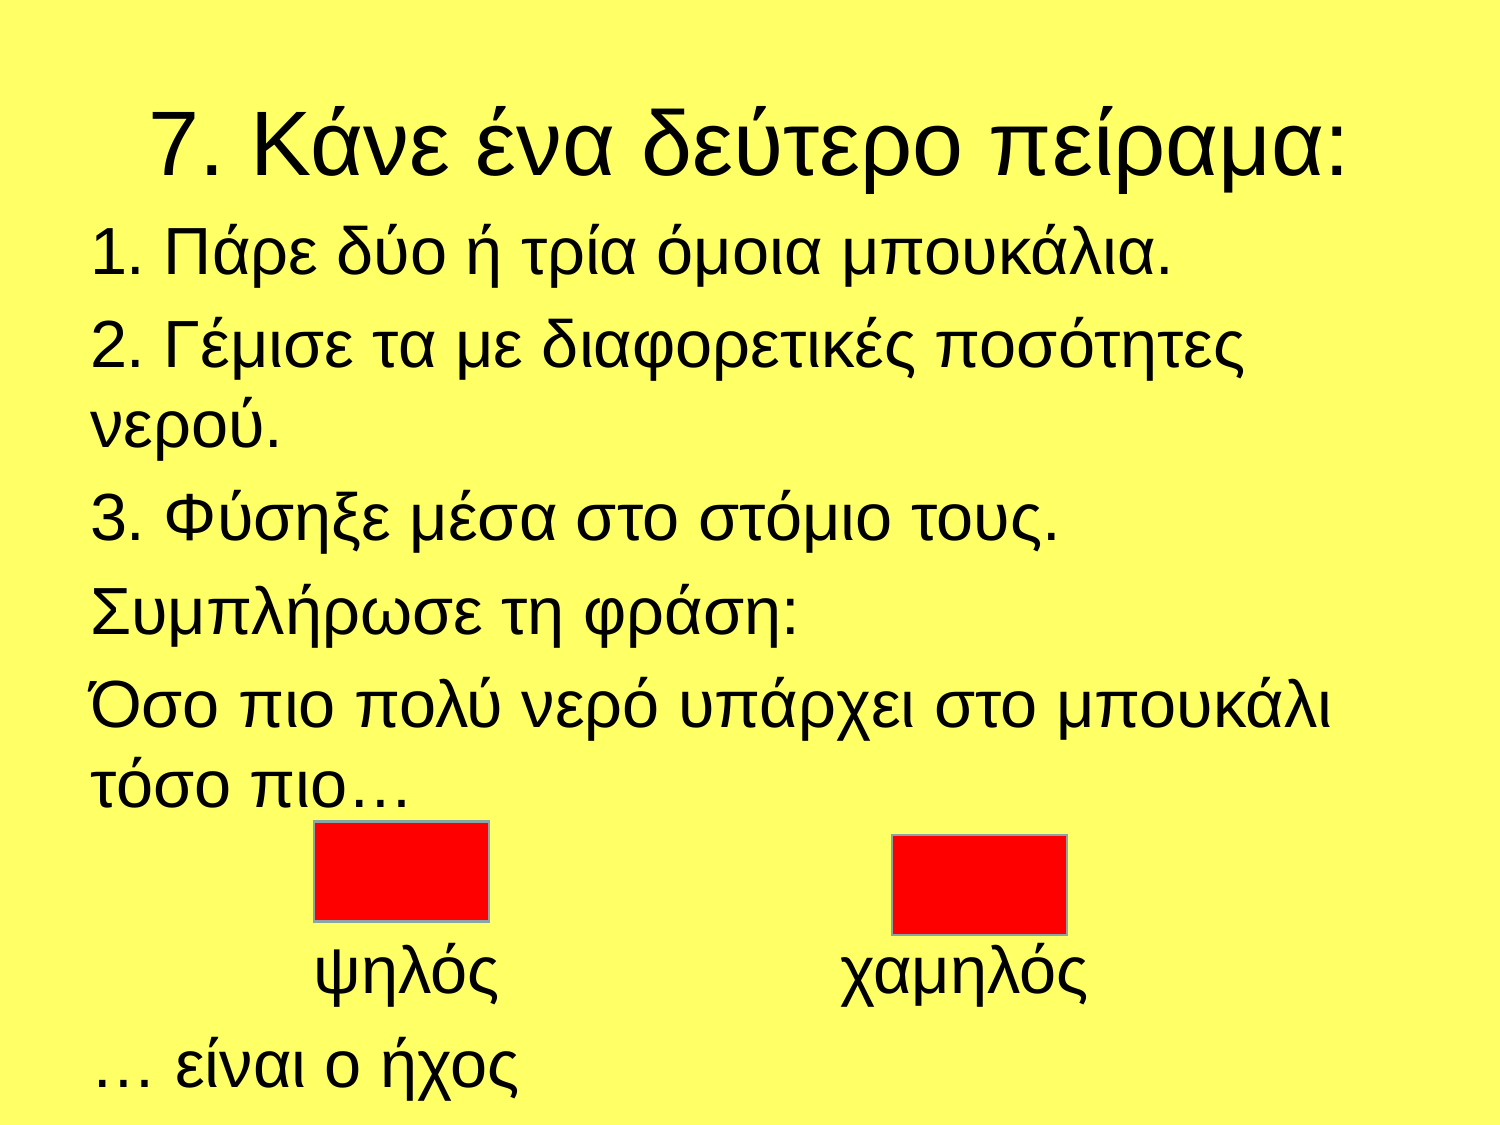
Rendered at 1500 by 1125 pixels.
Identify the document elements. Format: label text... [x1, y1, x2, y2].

text_box [313, 820, 490, 923]
title 7. Κάνε ένα δεύτερο πείραμα: [75, 45, 1425, 200]
text_box [891, 834, 1068, 936]
list 1. Πάρε δύο ή τρία όμοια μπουκάλια. 2. Γέμισε τα με διαφορετικές ποσότητες νερού. 3. Φύσηξε μέσα στο στόμιο τους. Συμπλήρωσε τη φράση: Όσο πιο πολύ νερό υπάρχει στο μπουκάλι τόσο πιο… ψηλός χαμηλός … είναι ο ήχος [75, 200, 1425, 1125]
